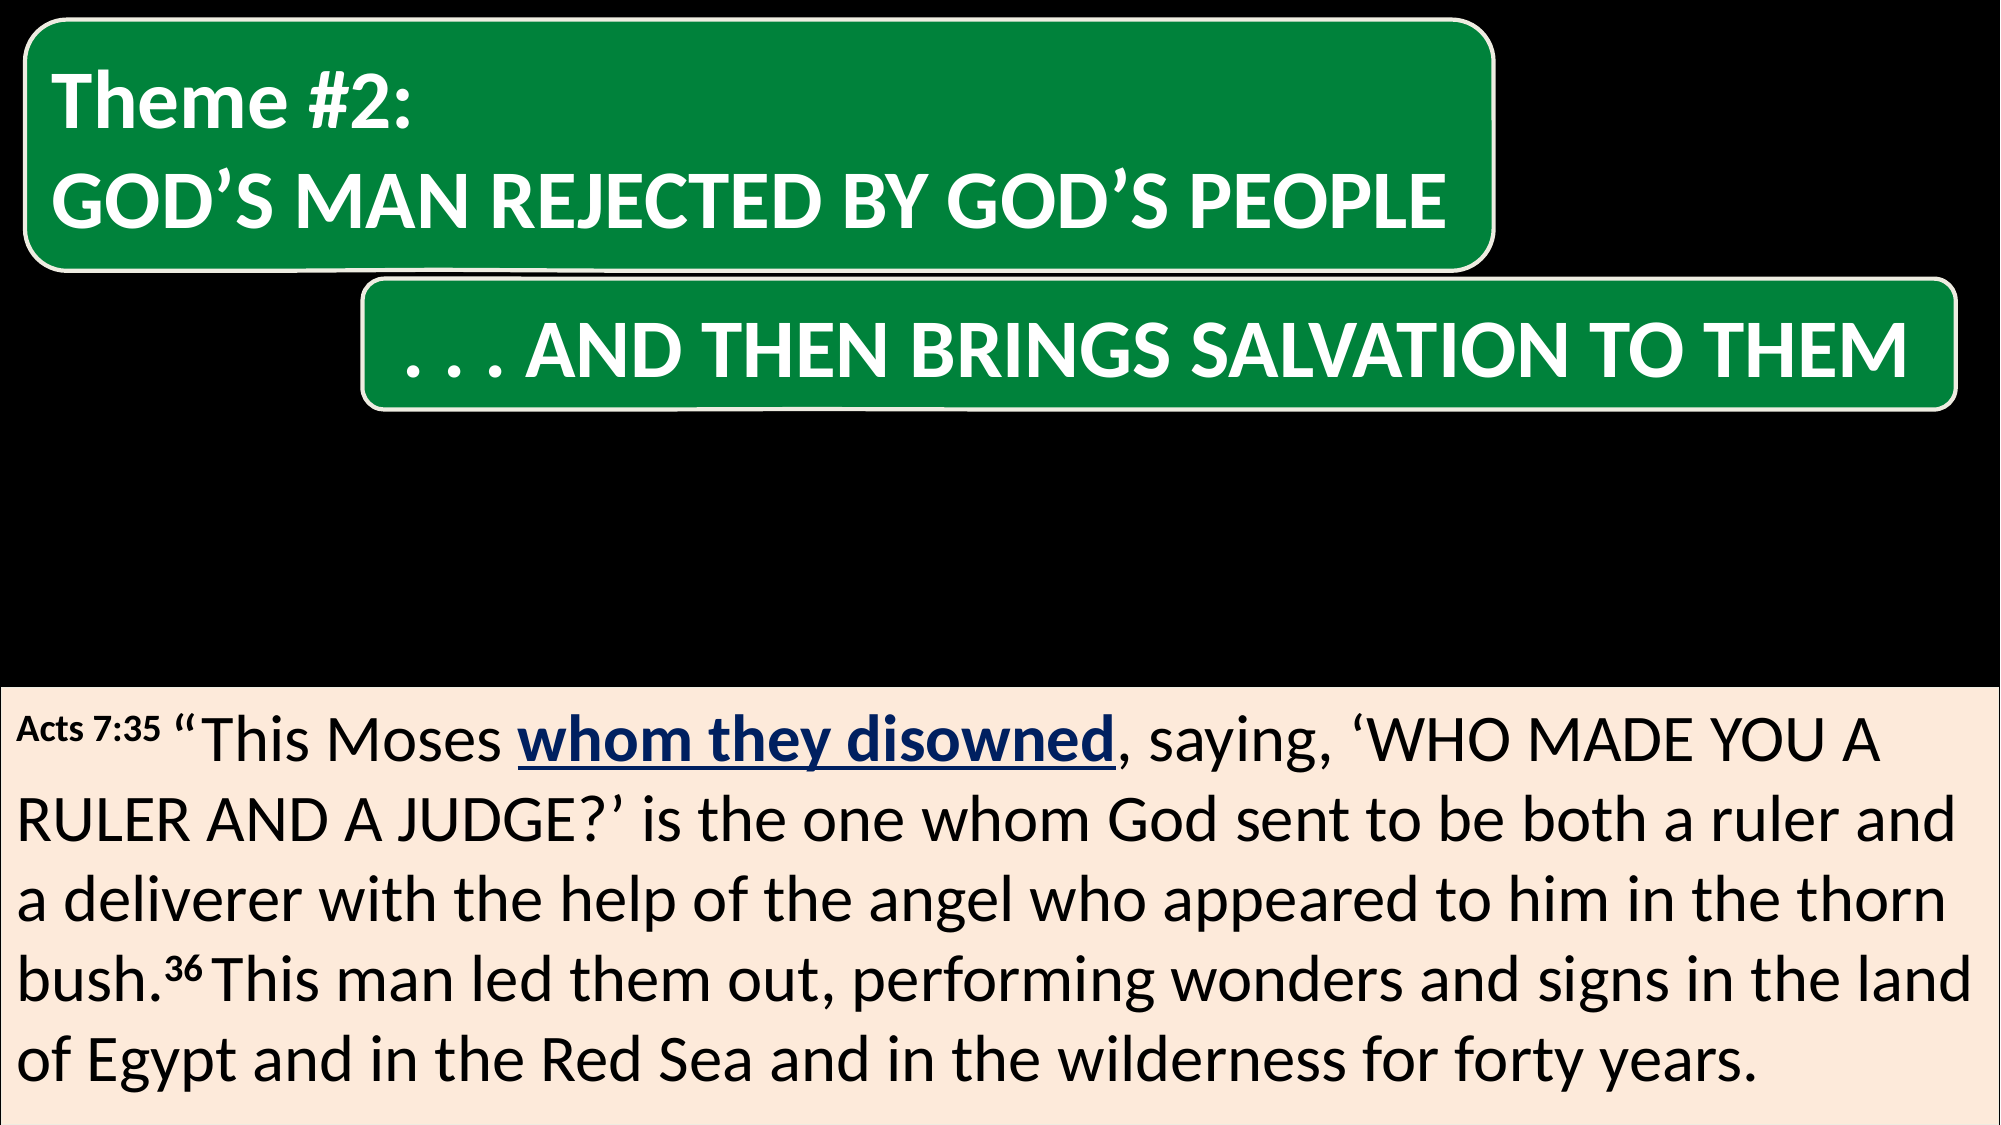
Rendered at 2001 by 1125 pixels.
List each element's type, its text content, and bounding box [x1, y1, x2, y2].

text_box . . . AND THEN BRINGS SALVATION TO THEM [360, 276, 1958, 412]
text_box Acts 7:35 “This Moses whom they disowned, saying, ‘Who made you a ruler and a judge?’ is the one whom God sent to be both a ruler and a deliverer with the help of the angel who appeared to him in the thorn bush.36 This man led them out, performing wonders and signs in the land of Egypt and in the Red Sea and in the wilderness for forty years. [1, 687, 1999, 1125]
text_box Theme #2: GOD’S MAN REJECTED BY GOD’S PEOPLE [22, 17, 1496, 273]
